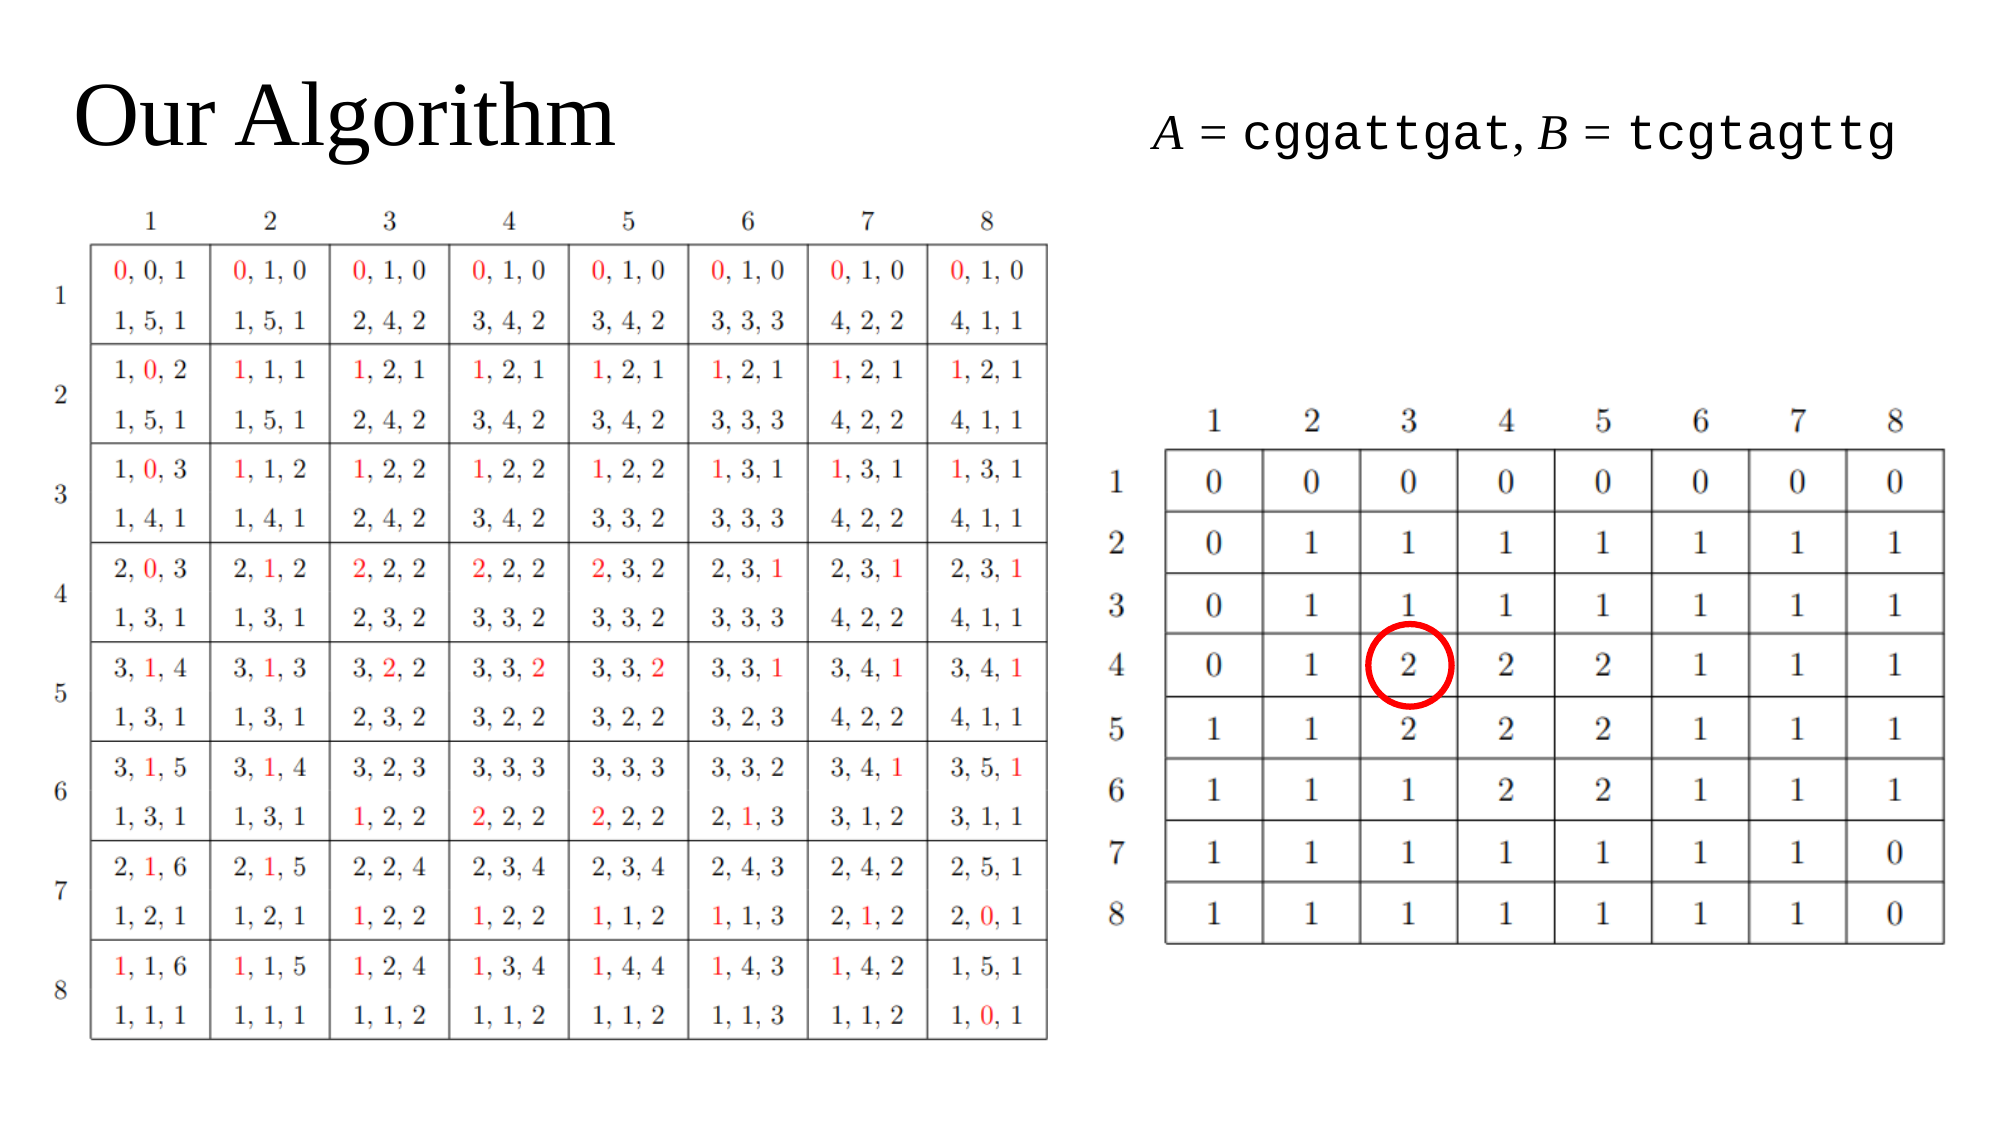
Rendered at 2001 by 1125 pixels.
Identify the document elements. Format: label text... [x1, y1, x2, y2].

text_box Our Algorithm [58, 26, 1578, 206]
picture [13, 187, 1097, 1073]
text_box A = cggattgat, B = tcgtagttg [1138, 91, 1912, 167]
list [1097, 366, 2000, 970]
